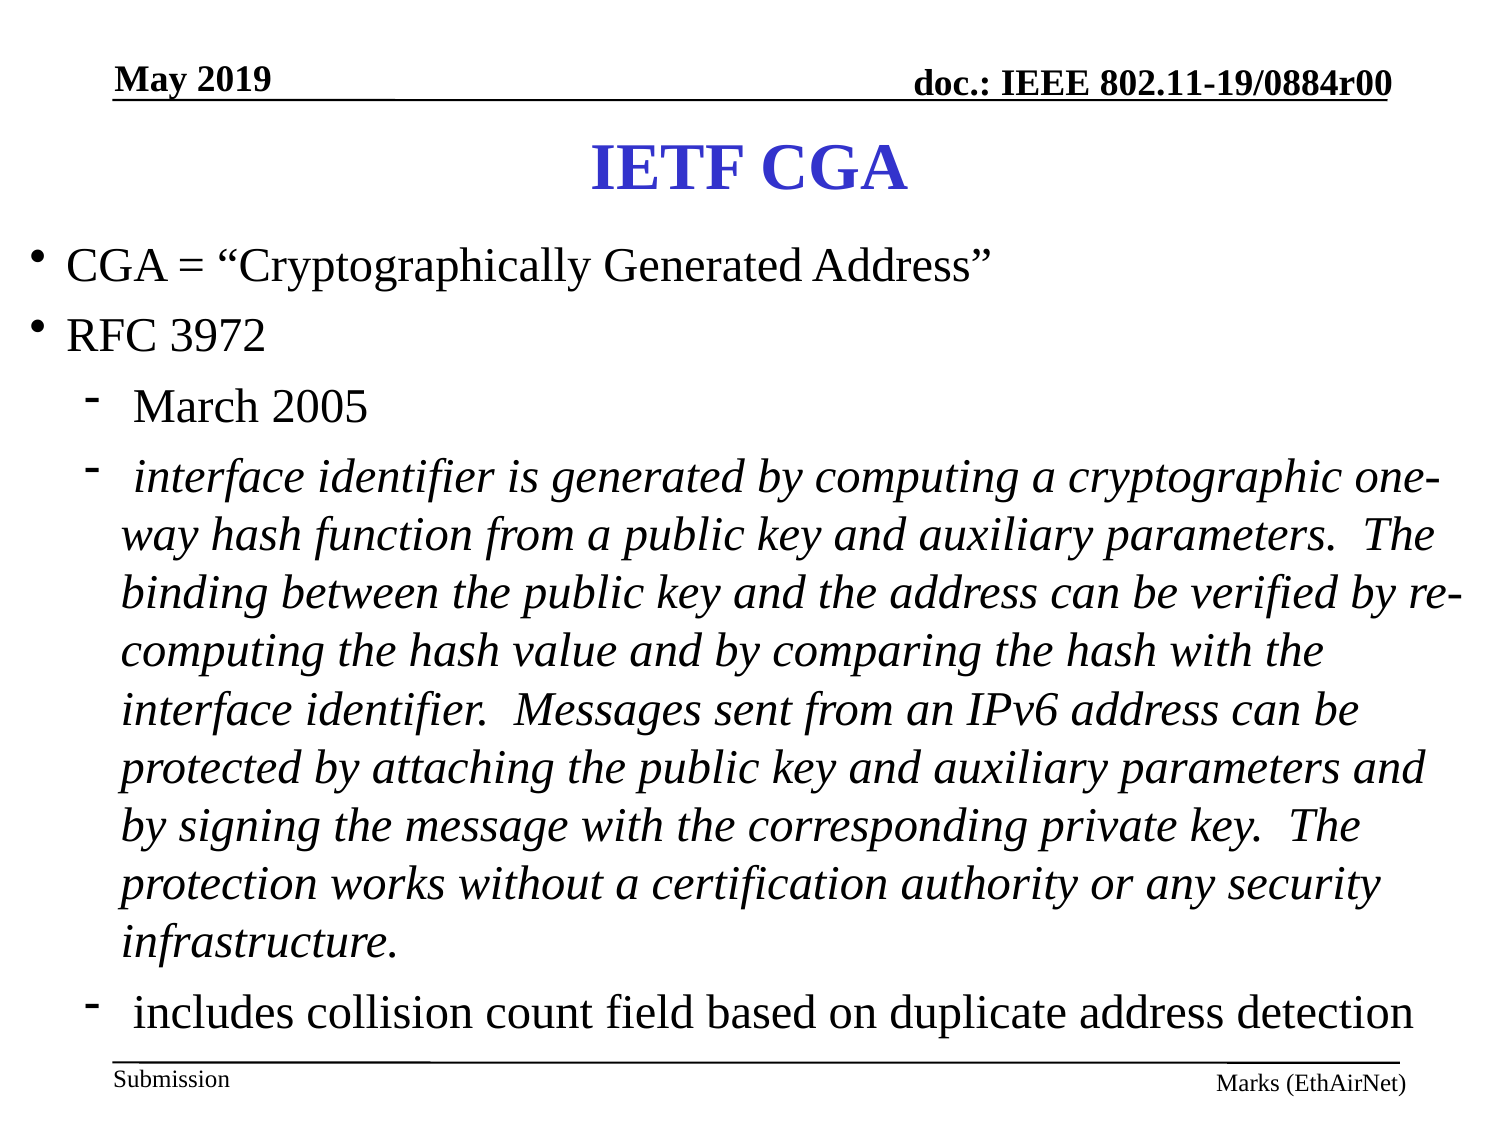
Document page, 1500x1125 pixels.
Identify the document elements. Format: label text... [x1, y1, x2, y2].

title IETF CGA [24, 111, 1476, 213]
list CGA = “Cryptographically Generated Address” RFC 3972 March 2005 interface identifier is generated by computing a cryptographic one-way hash function from a public key and auxiliary parameters. The binding between the public key and the address can be verified by re-computing the hash value and by comparing the hash with the interface identifier. Messages sent from an IPv6 address can be protected by attaching the public key and auxiliary parameters and by signing the message with the corresponding private key. The protection works without a certification authority or any security infrastructure. includes collision count field based on duplicate address detection [21, 224, 1479, 1050]
